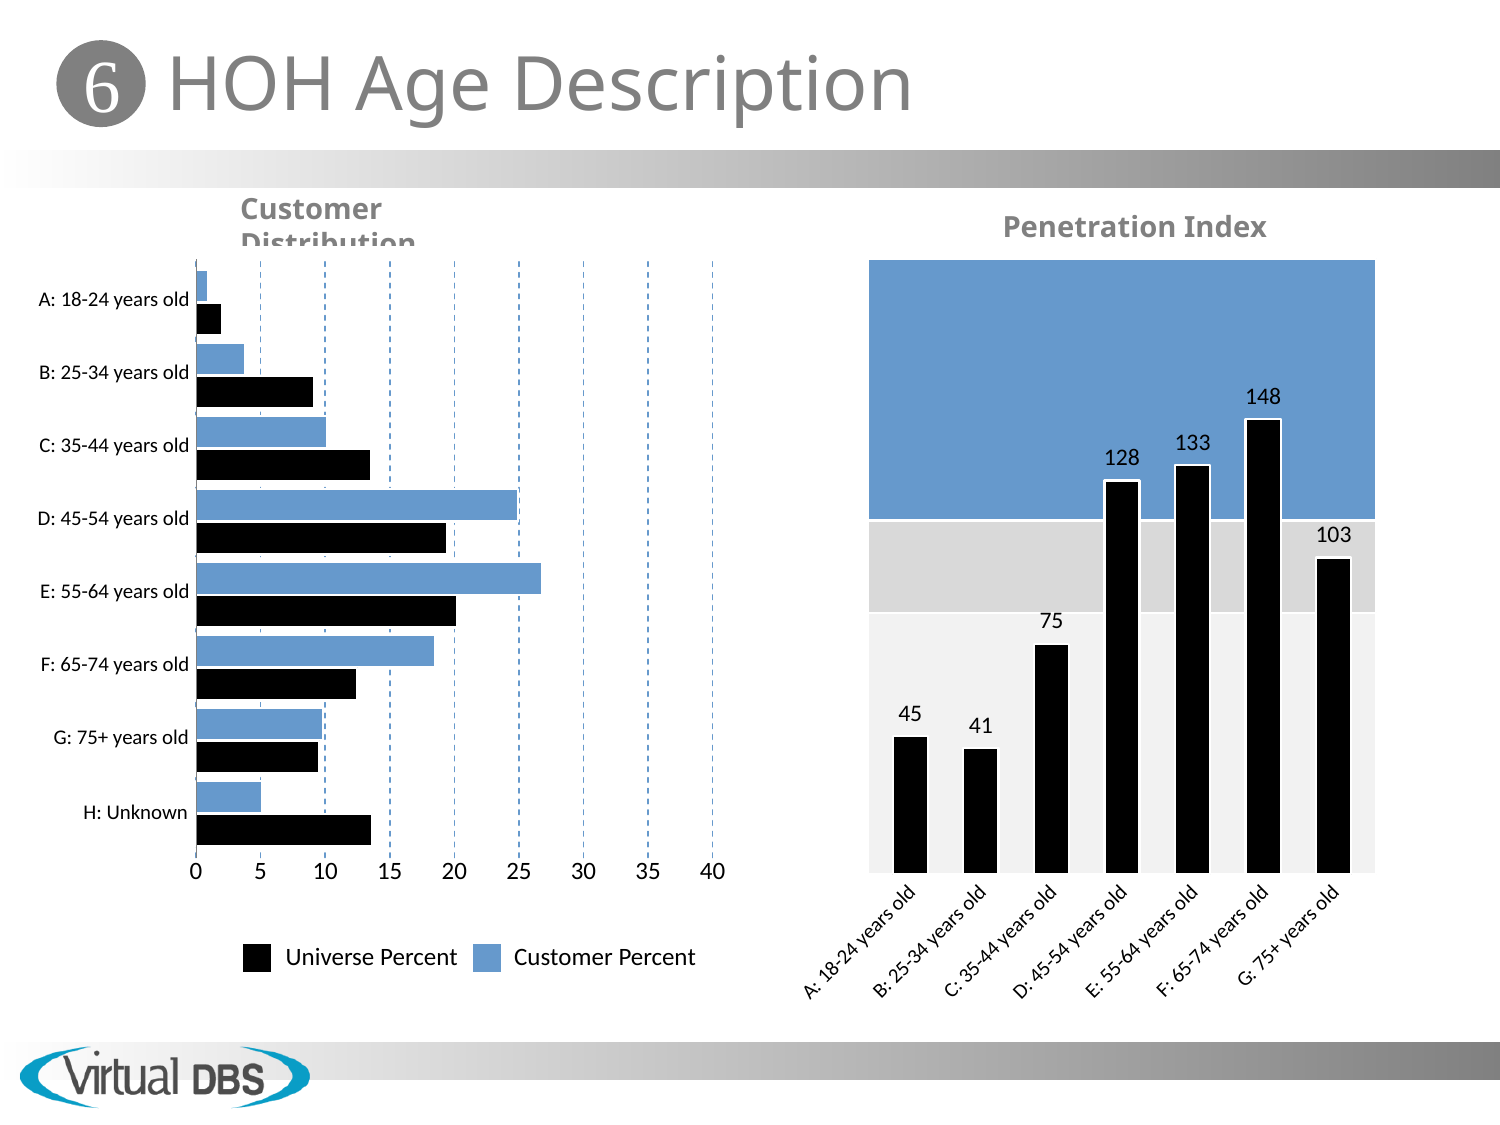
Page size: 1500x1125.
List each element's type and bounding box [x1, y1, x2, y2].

text_box [824, 247, 1388, 1036]
text_box [0, 247, 751, 998]
picture [19, 1024, 315, 1125]
